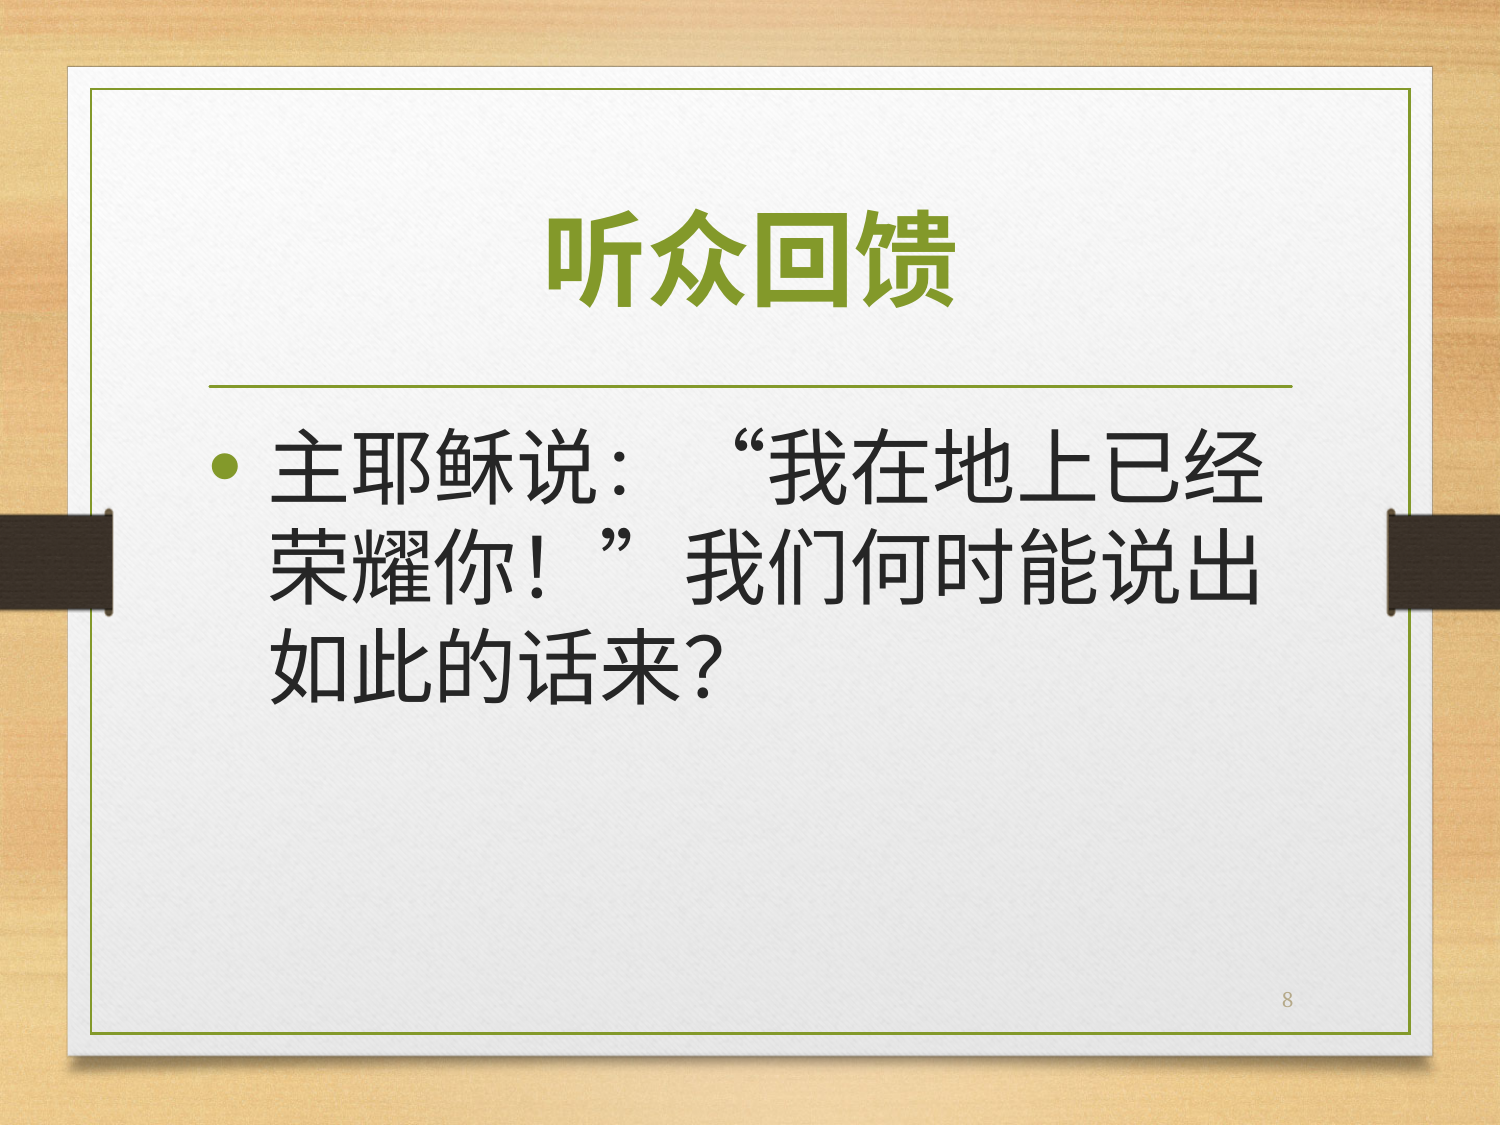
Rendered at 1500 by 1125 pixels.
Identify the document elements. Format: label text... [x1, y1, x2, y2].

picture [0, 0, 1500, 1125]
list 主耶稣说：“我在地上已经荣耀你！”我们何时能说出如此的话来？ [193, 408, 1309, 974]
slide_number 8 [1243, 977, 1309, 1024]
title 听众回馈 [193, 150, 1309, 365]
